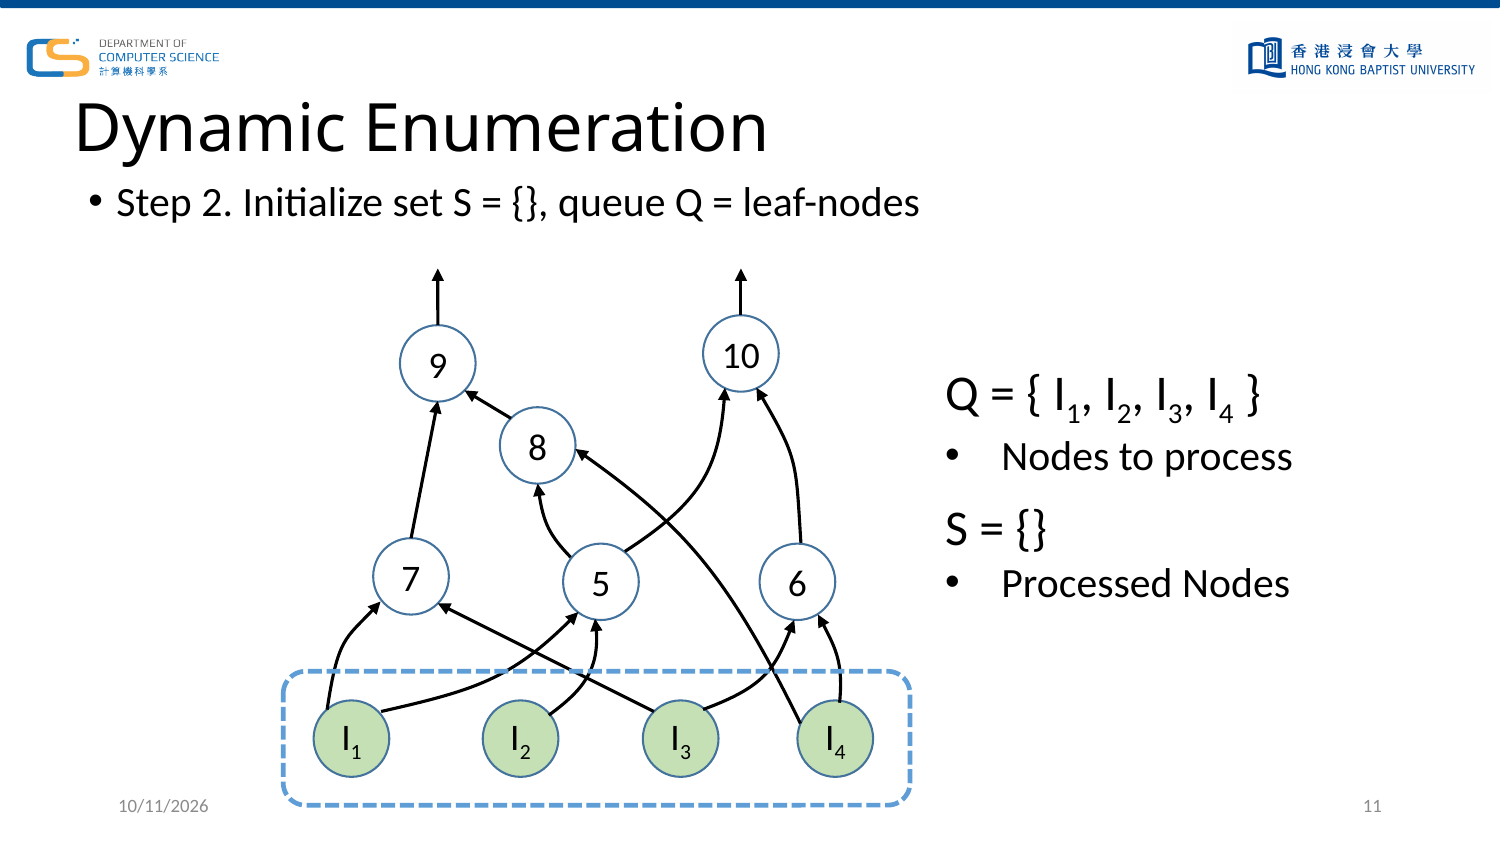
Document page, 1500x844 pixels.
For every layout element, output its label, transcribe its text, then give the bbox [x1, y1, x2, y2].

title Dynamic Enumeration [58, 95, 950, 164]
text_box [533, 483, 572, 558]
list Step 2. Initialize set S = {}, queue Q = leaf-nodes [73, 172, 1005, 241]
picture [24, 21, 221, 94]
text_box [282, 670, 911, 806]
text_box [464, 390, 511, 419]
text_box [743, 619, 796, 670]
text_box [648, 522, 763, 662]
text_box S = {} Processed Nodes [930, 488, 1355, 614]
text_box 7 [372, 537, 450, 616]
text_box 6 [758, 542, 837, 622]
text_box [817, 614, 841, 671]
text_box [756, 387, 802, 543]
text_box 8 [498, 406, 577, 485]
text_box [411, 401, 438, 539]
text_box 9 [398, 324, 477, 403]
text_box [624, 387, 731, 552]
text_box 5 [562, 542, 640, 603]
picture [1232, 21, 1491, 94]
slide_number 11 [1059, 782, 1397, 827]
text_box Q = { I1, I2, I3, I4 } Nodes to process [930, 353, 1345, 487]
text_box 10 [702, 314, 780, 393]
text_box [333, 601, 381, 671]
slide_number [103, 782, 441, 827]
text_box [437, 603, 654, 712]
text_box [575, 448, 652, 527]
